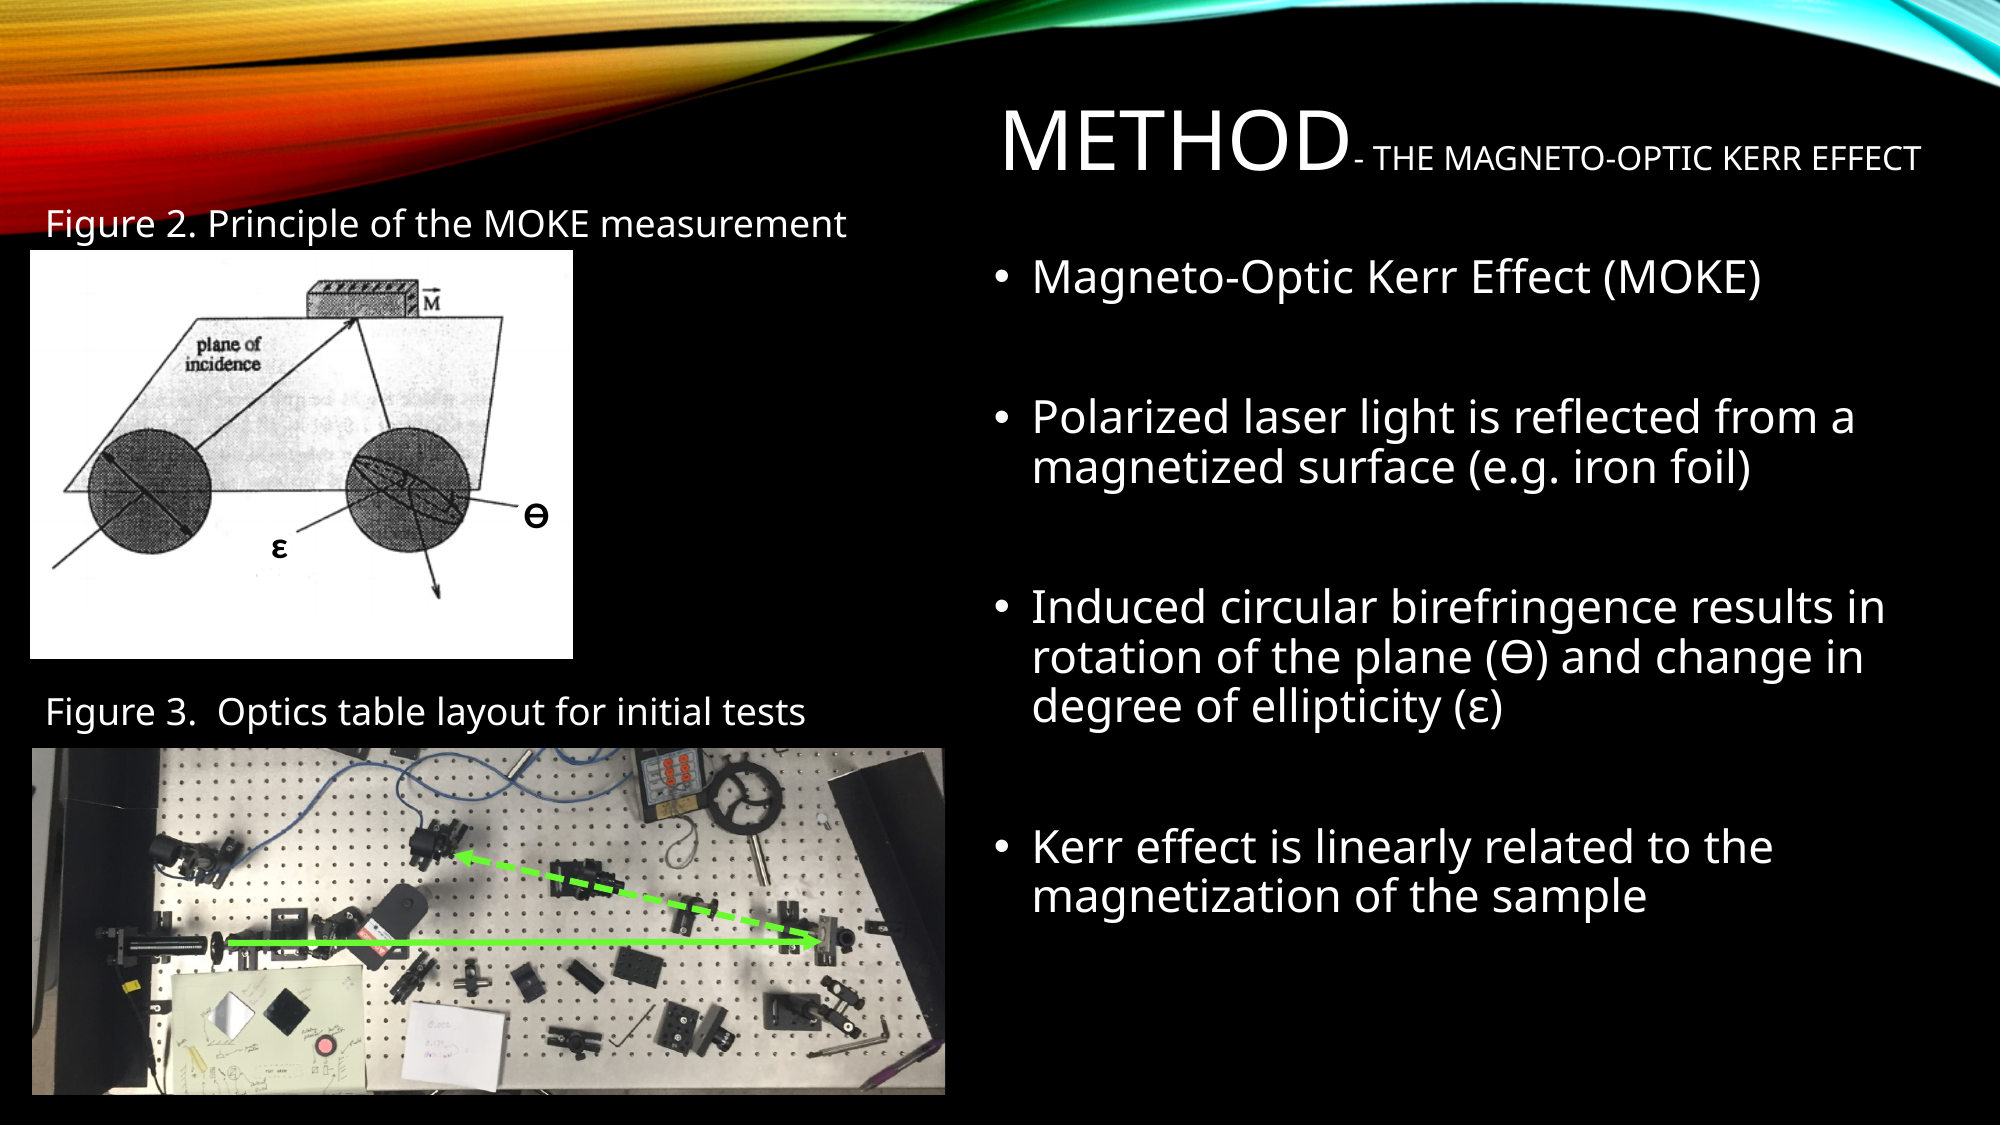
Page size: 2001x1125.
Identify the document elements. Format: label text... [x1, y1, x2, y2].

picture [29, 250, 573, 659]
text_box Ө [573, 483, 578, 544]
picture [0, 0, 2000, 237]
list Magneto-Optic Kerr Effect (MOKE) Polarized laser light is reflected from a magnetized surface (e.g. iron foil) Induced circular birefringence results in rotation of the plane (Ө) and change in degree of ellipticity (ε) Kerr effect is linearly related to the magnetization of the sample [978, 246, 1938, 1013]
text_box Figure 3. Optics table layout for initial tests [30, 680, 833, 740]
title Method- The Magneto-Optic Kerr Effect [525, 36, 1938, 249]
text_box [453, 854, 809, 935]
picture [29, 748, 946, 1097]
text_box Figure 2. Principle of the MOKE measurement [30, 192, 965, 253]
